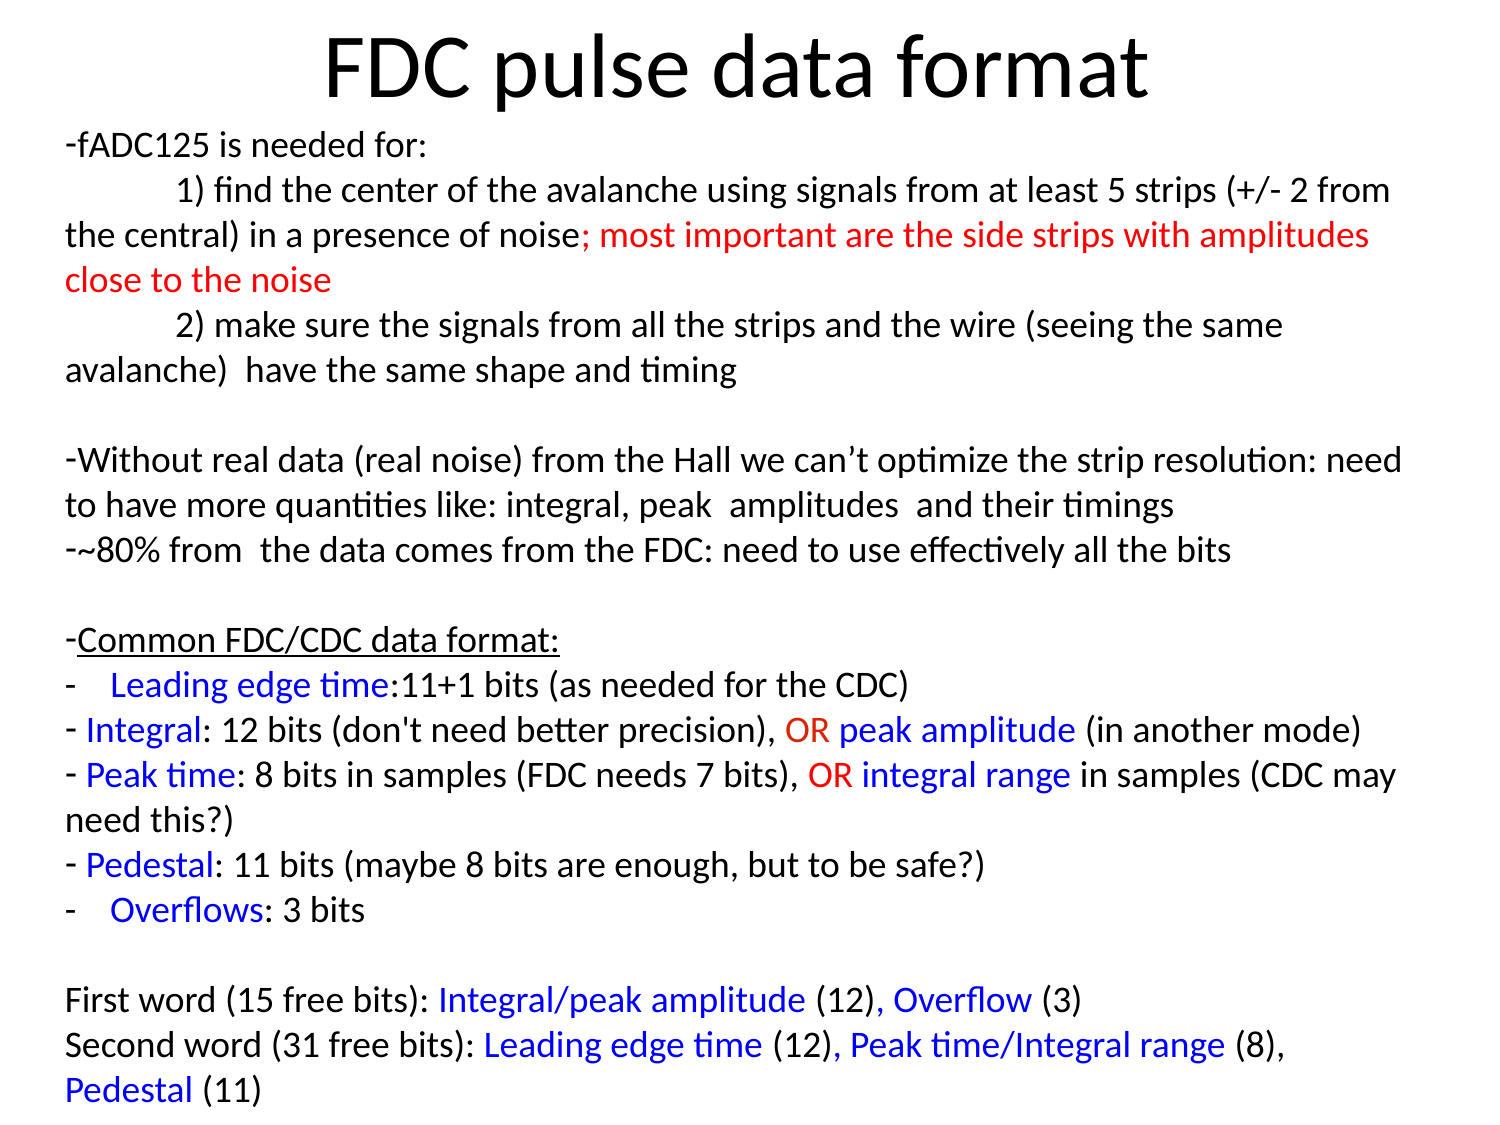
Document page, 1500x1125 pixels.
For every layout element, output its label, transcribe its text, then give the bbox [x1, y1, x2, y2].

text_box FDC pulse data format [125, 17, 1350, 105]
text_box fADC125 is needed for: 1) find the center of the avalanche using signals from at least 5 strips (+/- 2 from the central) in a presence of noise; most important are the side strips with amplitudes close to the noise 2) make sure the signals from all the strips and the wire (seeing the same avalanche) have the same shape and timing Without real data (real noise) from the Hall we can’t optimize the strip resolution: need to have more quantities like: integral, peak amplitudes and their timings ~80% from the data comes from the FDC: need to use effectively all the bits Common FDC/CDC data format: - Leading edge time:11+1 bits (as needed for the CDC) Integral: 12 bits (don't need better precision), OR peak amplitude (in another mode) Peak time: 8 bits in samples (FDC needs 7 bits), OR integral range in samples (CDC may need this?) Pedestal: 11 bits (maybe 8 bits are enough, but to be safe?) - Overflows: 3 bits First word (15 free bits): Integral/peak amplitude (12), Overflow (3) Second word (31 free bits): Leading edge time (12), Peak time/Integral range (8), Pedestal (11) [50, 112, 1425, 1095]
